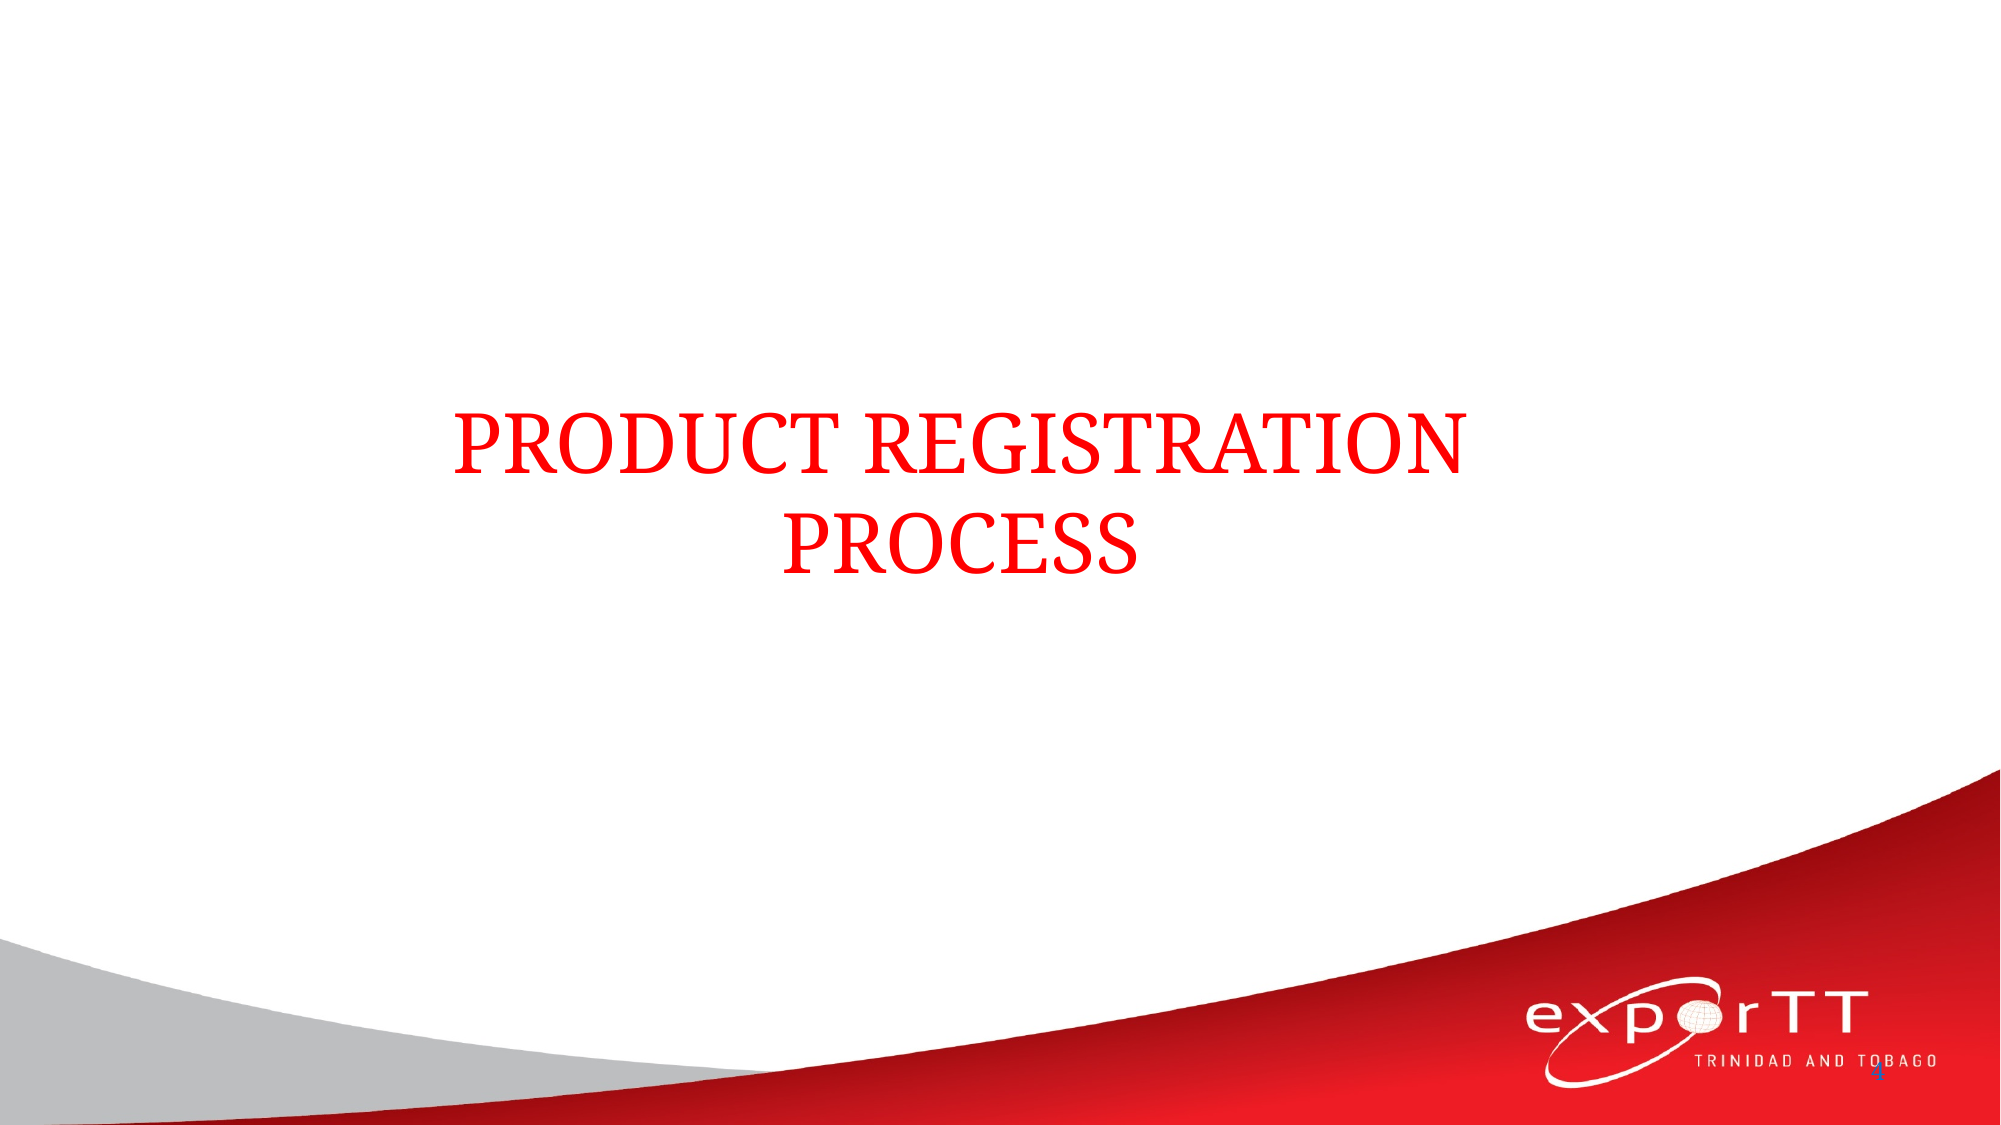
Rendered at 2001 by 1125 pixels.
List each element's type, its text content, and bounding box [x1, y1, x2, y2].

picture [0, 0, 2001, 1125]
slide_number 4 [1433, 1042, 1900, 1103]
title PRODUCT REGISTRATION PROCESS [256, 381, 1667, 599]
